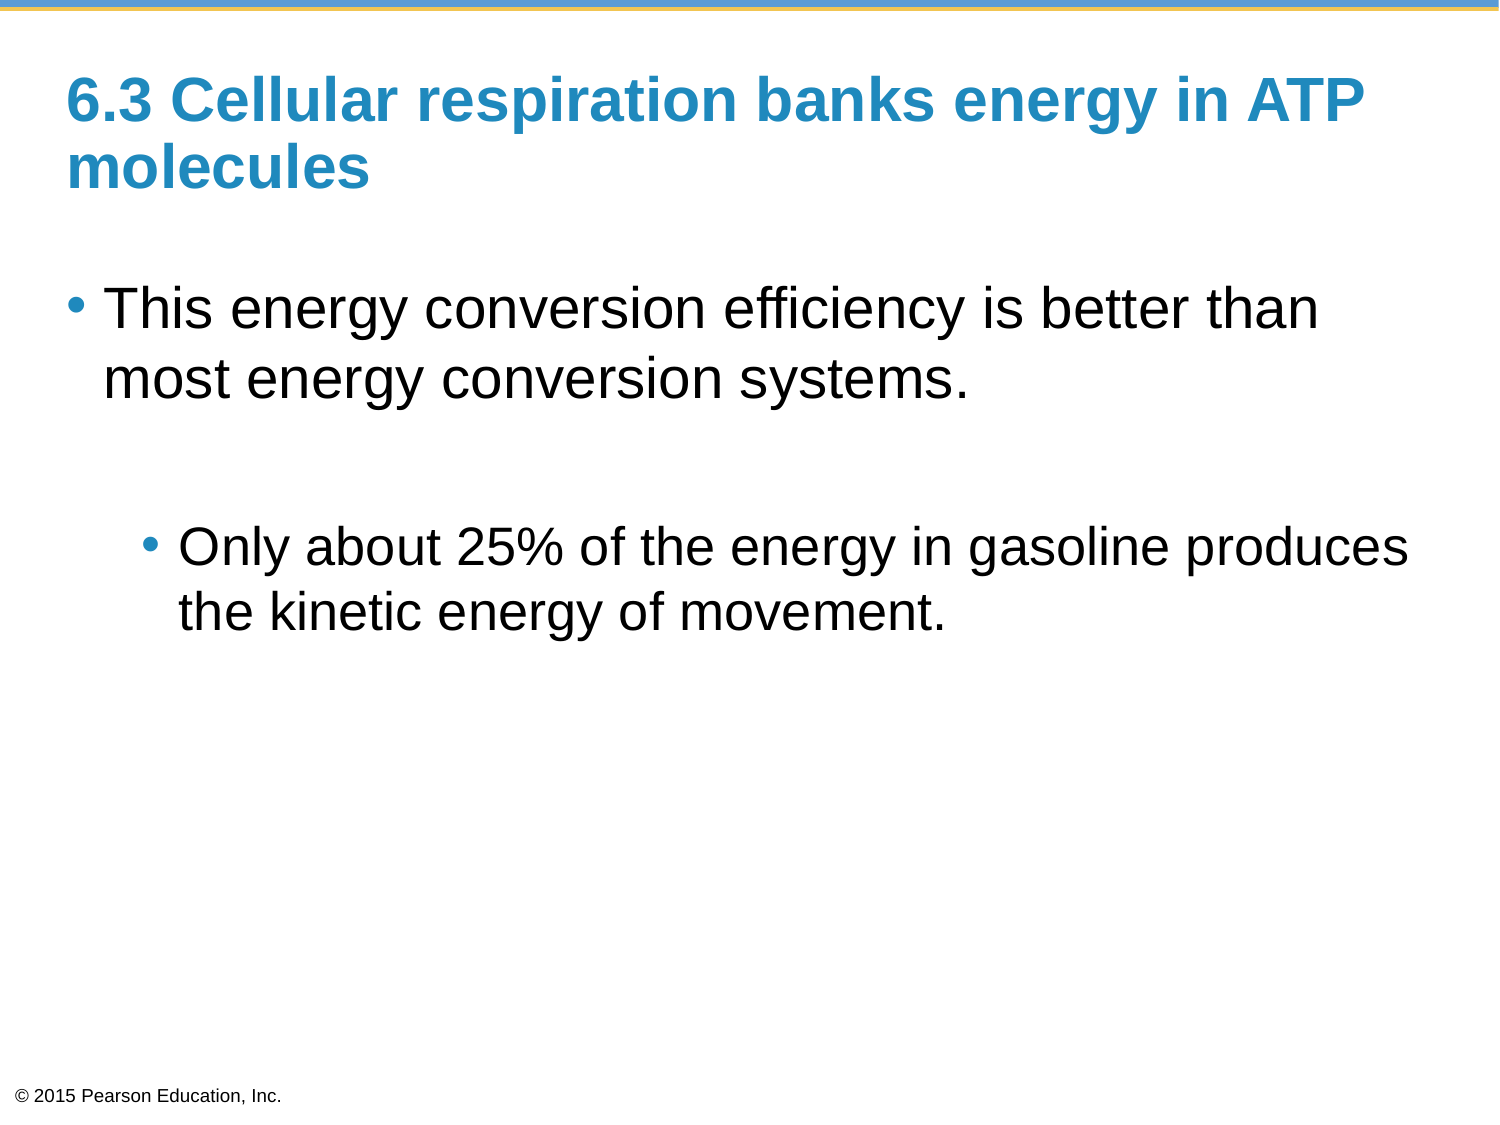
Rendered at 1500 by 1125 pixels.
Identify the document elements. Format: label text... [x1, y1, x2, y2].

footer © 2015 Pearson Education, Inc. [0, 1065, 507, 1125]
title 6.3 Cellular respiration banks energy in ATP molecules [51, 59, 1442, 231]
list This energy conversion efficiency is better than most energy conversion systems. Only about 25% of the energy in gasoline produces the kinetic energy of movement. [51, 262, 1442, 1043]
